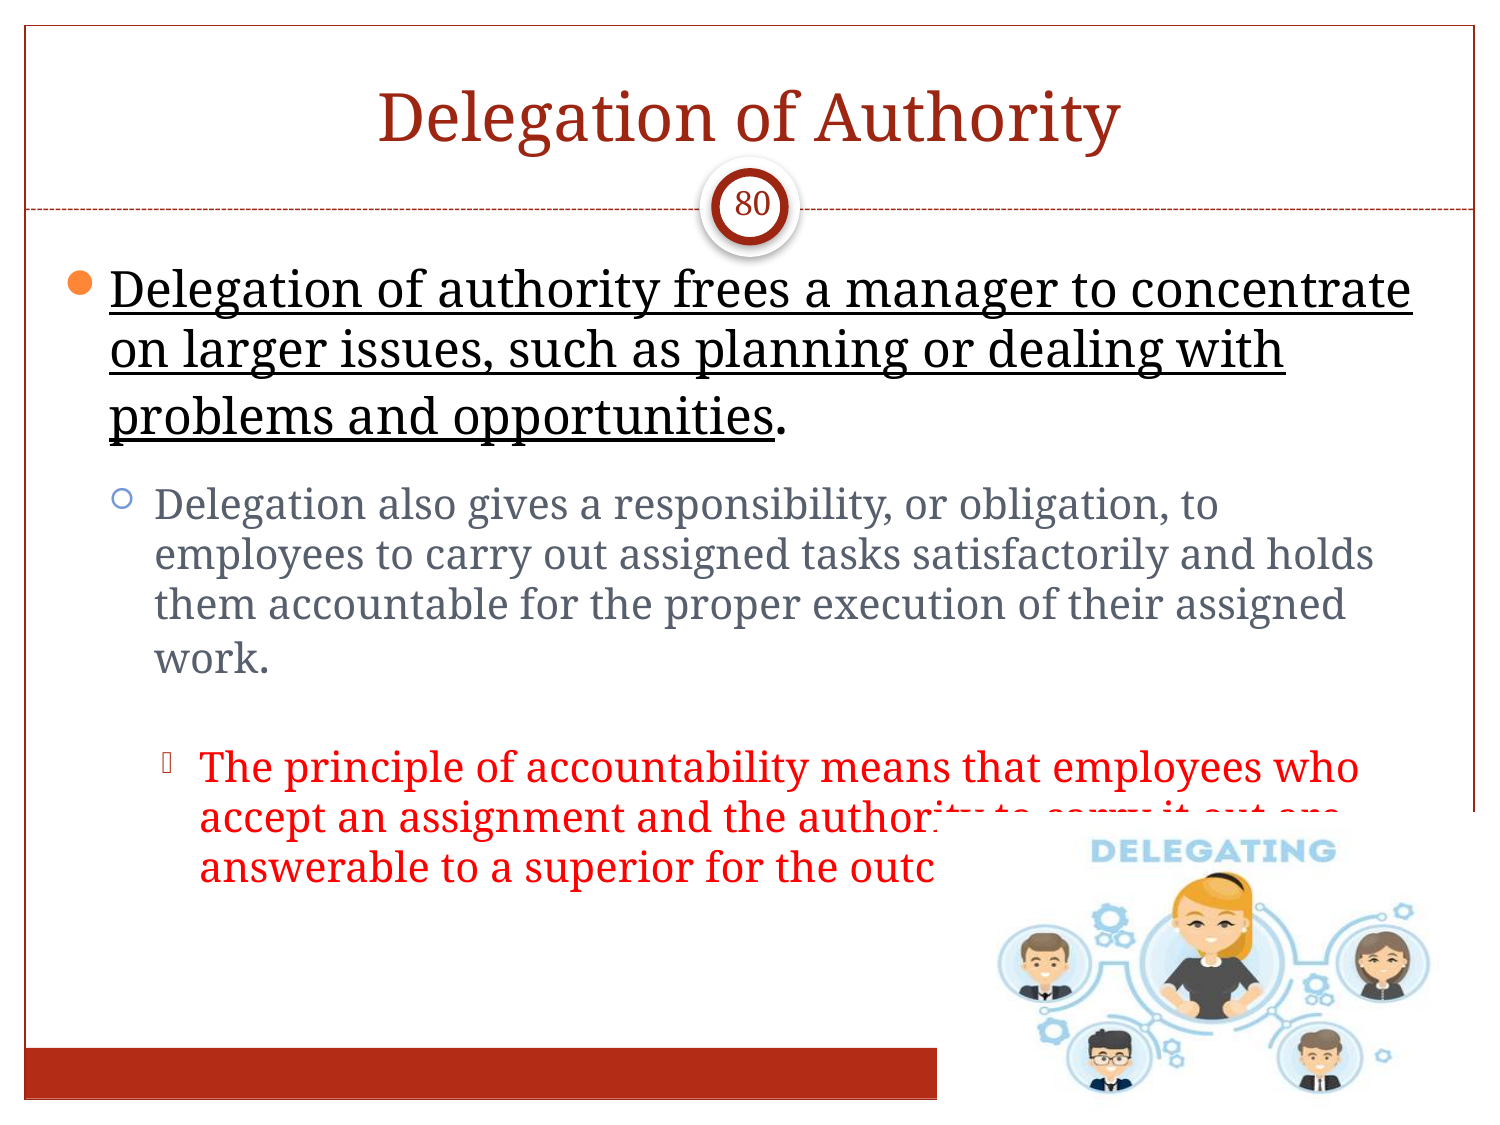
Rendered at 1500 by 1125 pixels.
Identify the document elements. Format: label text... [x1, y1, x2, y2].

list Delegation of authority frees a manager to concentrate on larger issues, such as planning or dealing with problems and opportunities. Delegation also gives a responsibility, or obligation, to employees to carry out assigned tasks satisfactorily and holds them accountable for the proper execution of their assigned work. The principle of accountability means that employees who accept an assignment and the authority to carry it out are answerable to a superior for the outcome. [49, 250, 1445, 1001]
title Delegation of Authority [49, 37, 1450, 162]
slide_number 80 [715, 168, 791, 241]
picture [937, 812, 1491, 1121]
